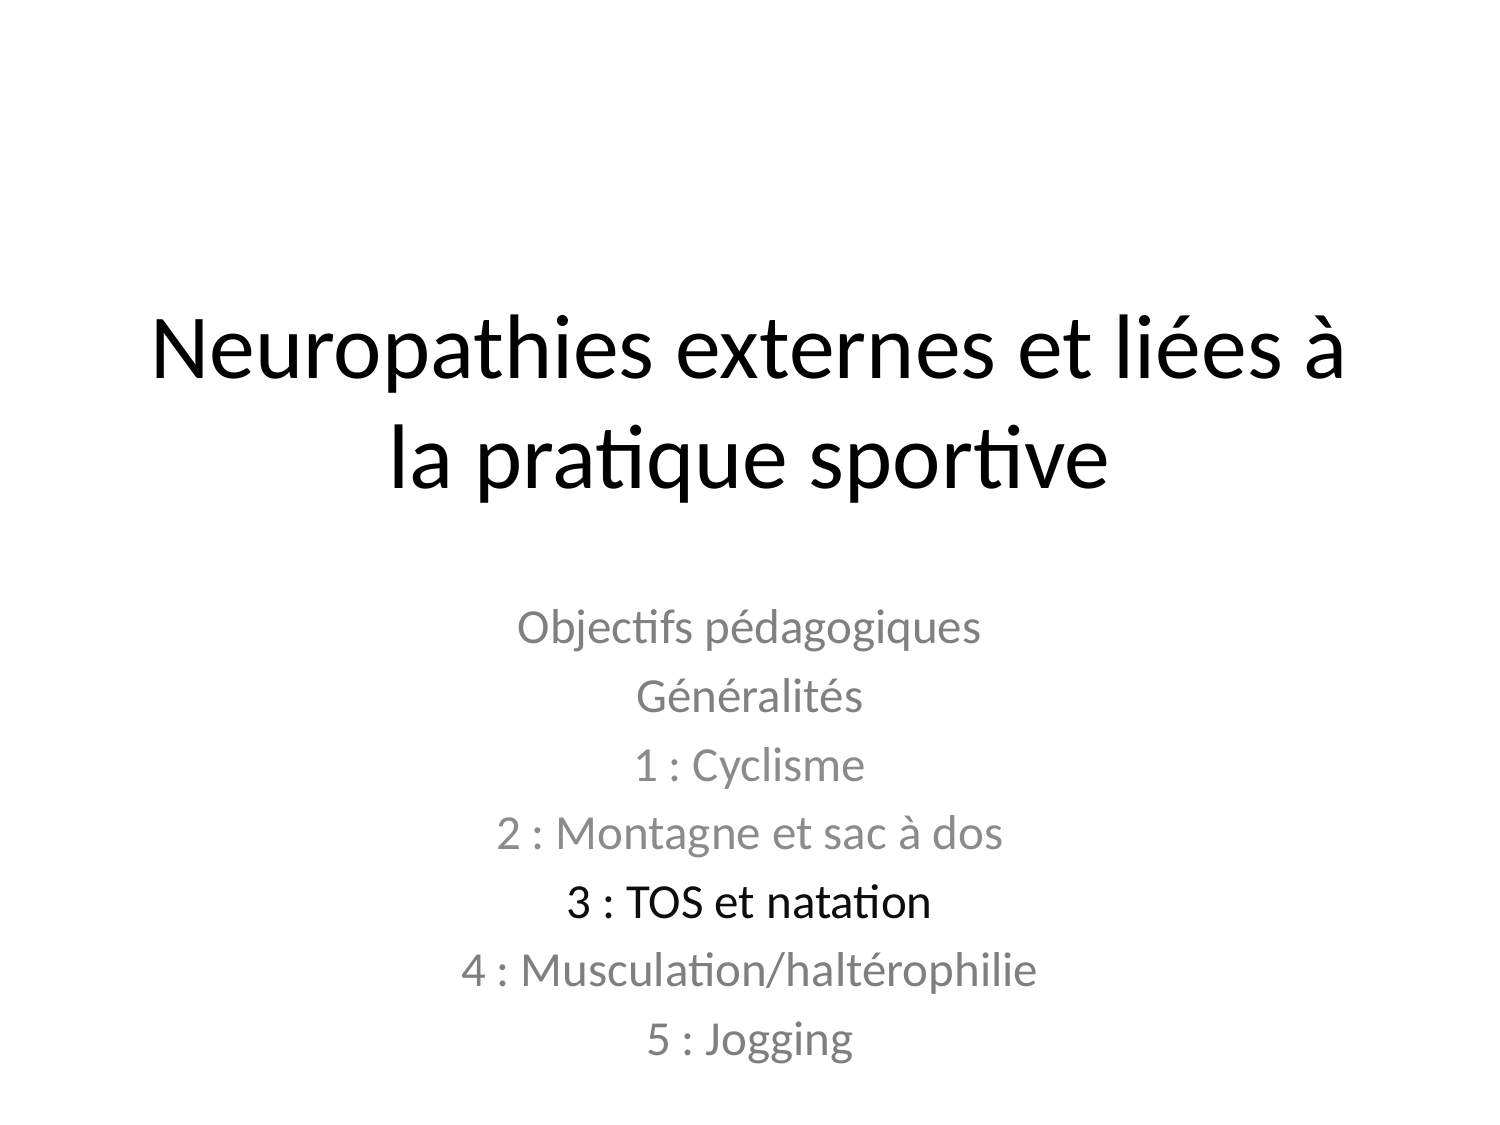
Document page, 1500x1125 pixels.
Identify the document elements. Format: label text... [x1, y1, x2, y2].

title Neuropathies externes et liées à la pratique sportive [112, 276, 1388, 518]
text_box Objectifs pédagogiques Généralités 1 : Cyclisme 2 : Montagne et sac à dos 3 : TOS et natation 4 : Musculation/haltérophilie 5 : Jogging [184, 587, 1316, 1075]
